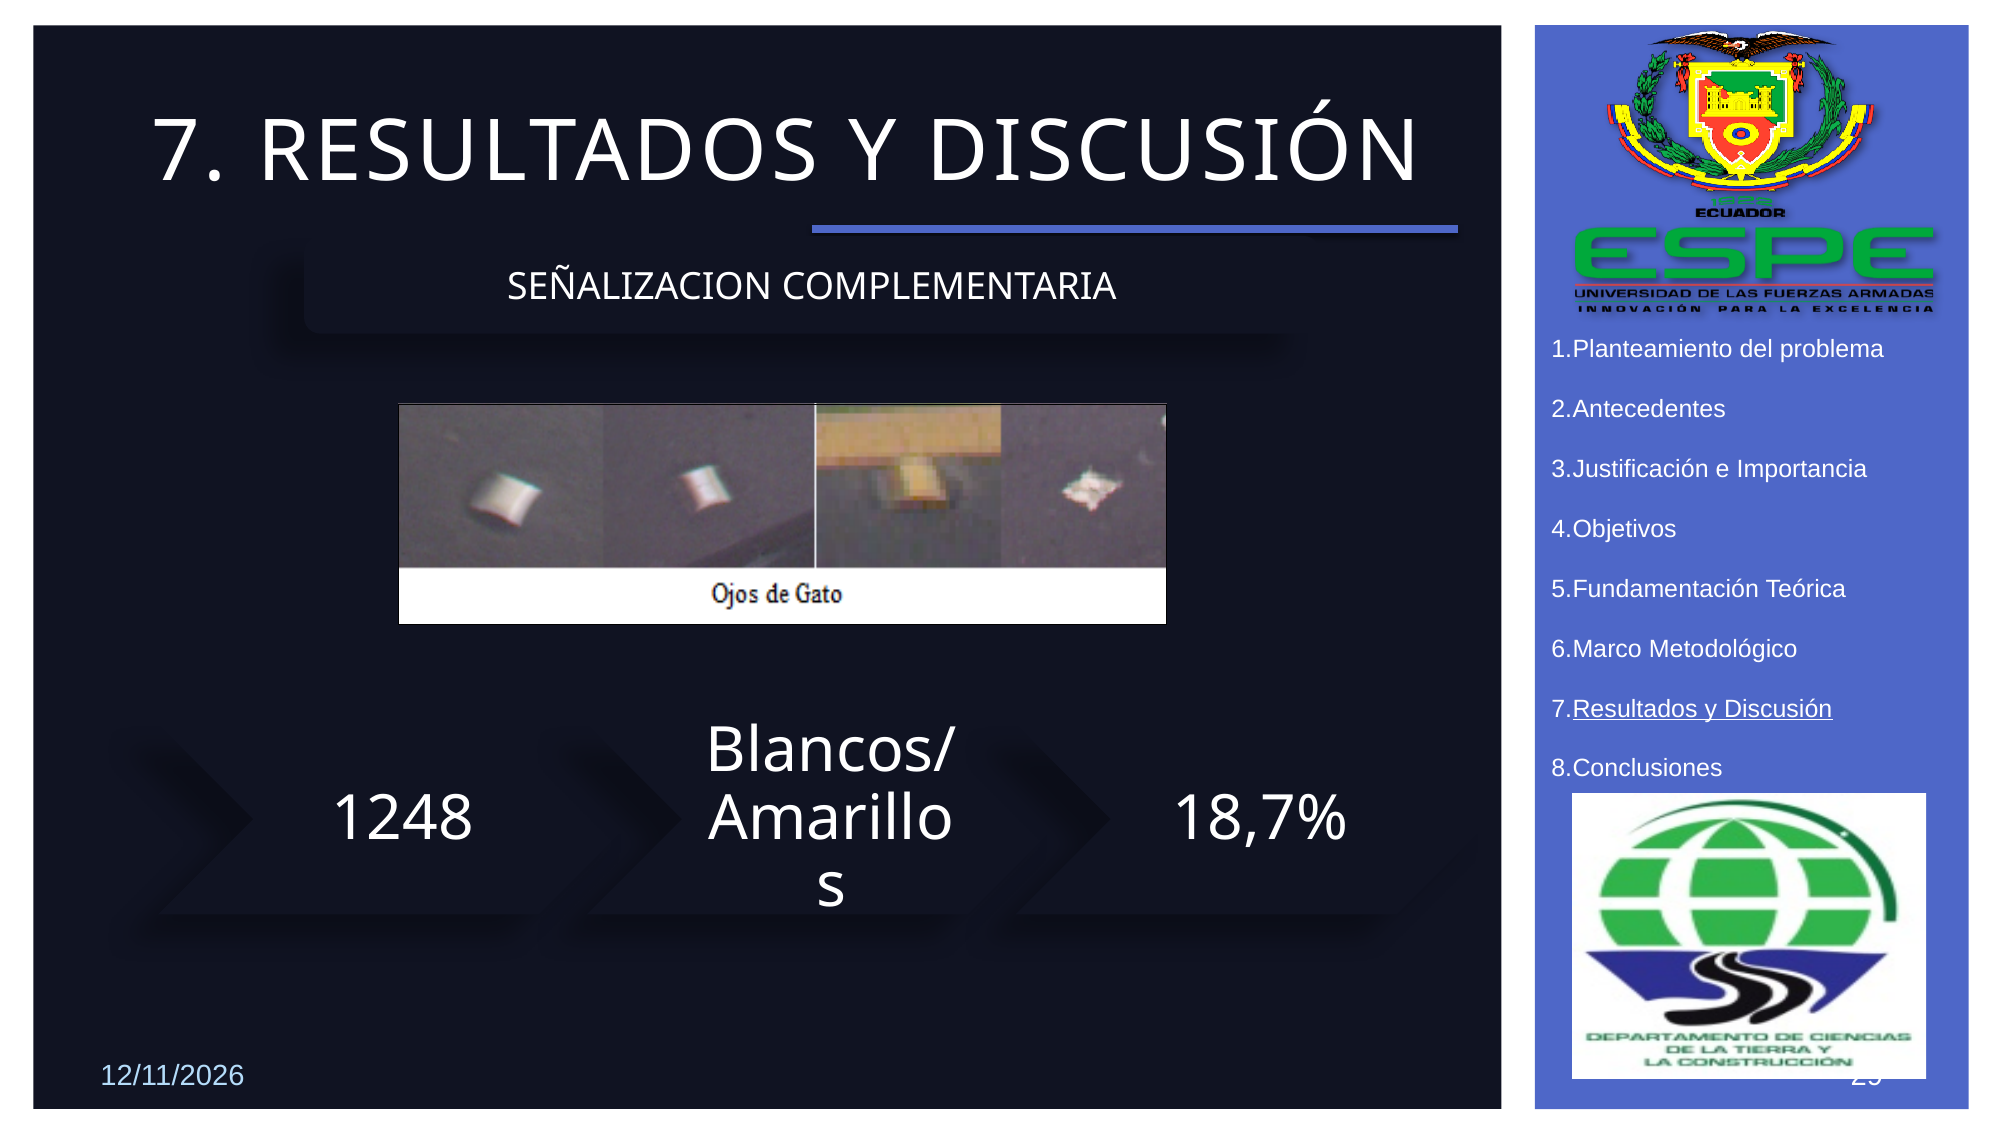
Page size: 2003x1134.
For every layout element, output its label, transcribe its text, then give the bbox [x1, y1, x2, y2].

slide_number 29 [1801, 1049, 1932, 1098]
text_box SEÑALIZACION COMPLEMENTARIA [302, 234, 1322, 336]
title 7. Resultados y discusión [83, 58, 1443, 234]
picture [1564, 227, 1934, 312]
picture [1606, 30, 1892, 218]
subtitle Planteamiento del problema Antecedentes Justificación e Importancia Objetivos Fundamentación Teórica Marco Metodológico Resultados y Discusión Conclusiones [1532, 300, 1966, 873]
picture [1571, 792, 1927, 1080]
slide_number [81, 1050, 549, 1097]
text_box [157, 672, 1493, 966]
picture [398, 403, 1167, 625]
